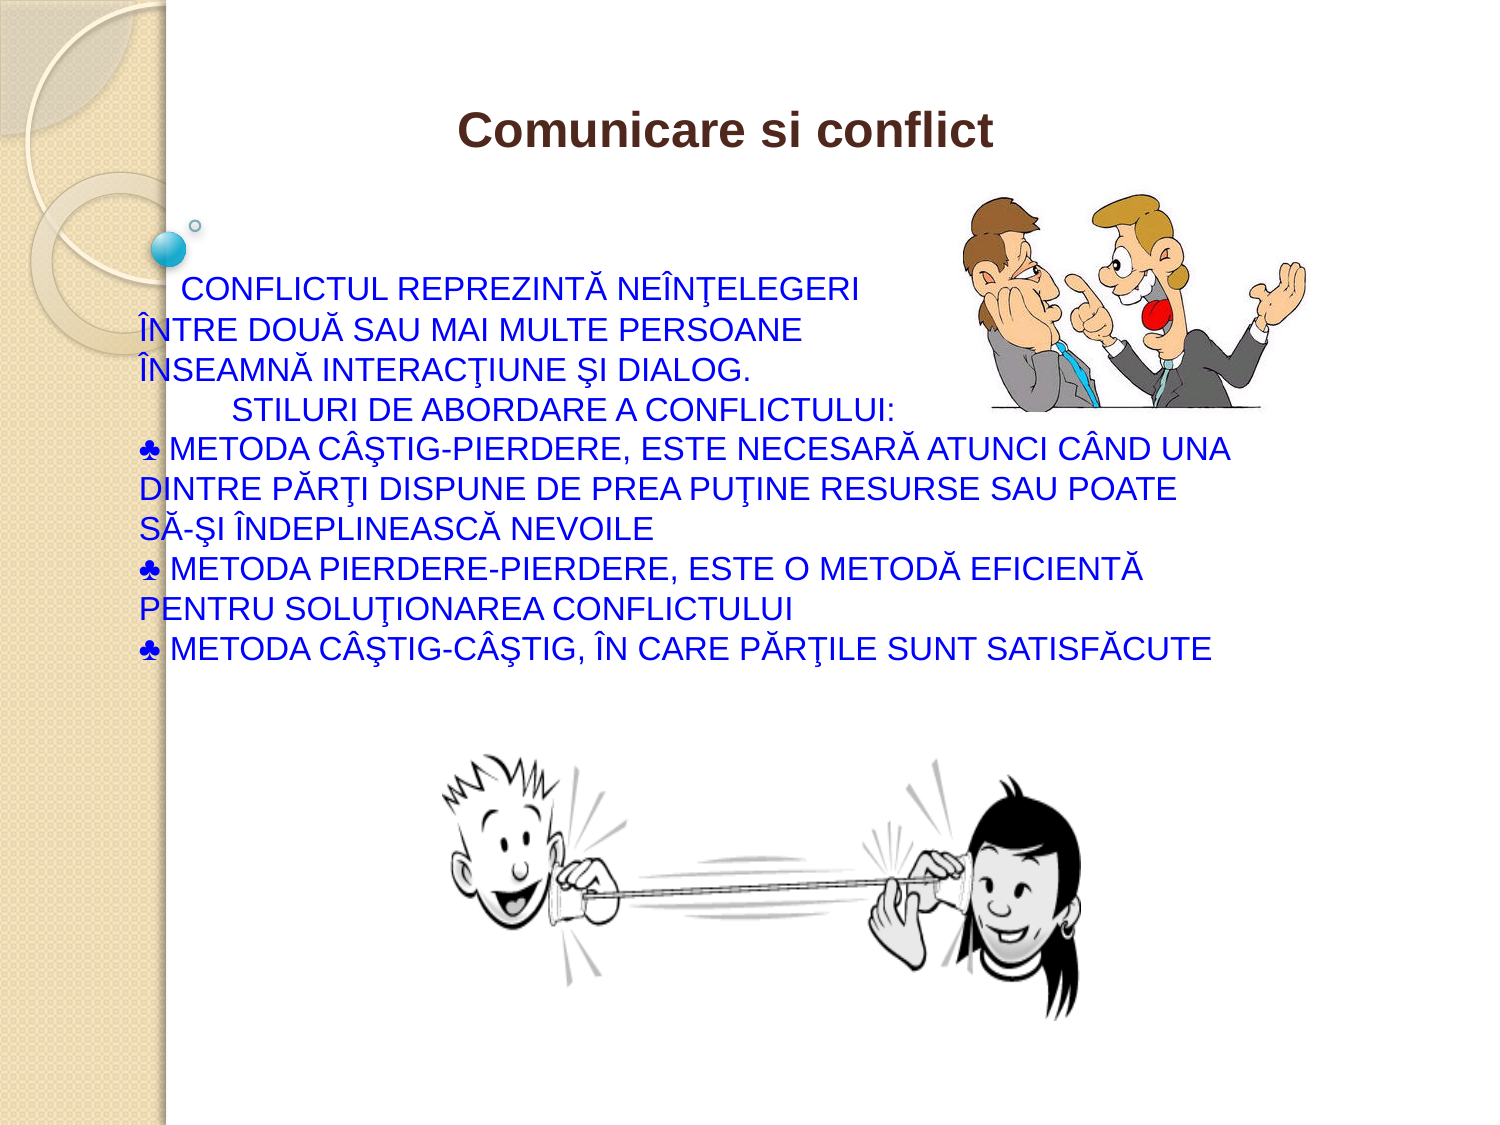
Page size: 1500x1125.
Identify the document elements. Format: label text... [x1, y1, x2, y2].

picture [442, 751, 1081, 1021]
text_box Comunicare si conflict [442, 90, 1152, 165]
text_box CONFLICTUL REPREZINTĂ NEÎNŢELEGERI ÎNTRE DOUĂ SAU MAI MULTE PERSOANE ÎNSEAMNĂ INTERACŢIUNE ŞI DIALOG. STILURI DE ABORDARE A CONFLICTULUI: ♣ METODA CÂŞTIG-PIERDERE, ESTE NECESARĂ ATUNCI CÂND UNA DINTRE PĂRŢI DISPUNE DE PREA PUŢINE RESURSE SAU POATE SĂ-ŞI ÎNDEPLINEASCĂ NEVOILE ♣ METODA PIERDERE-PIERDERE, ESTE O METODĂ EFICIENTĂ PENTRU SOLUŢIONAREA CONFLICTULUI ♣ METODA CÂŞTIG-CÂŞTIG, ÎN CARE PĂRŢILE SUNT SATISFĂCUTE [123, 255, 1247, 755]
picture [950, 184, 1314, 418]
